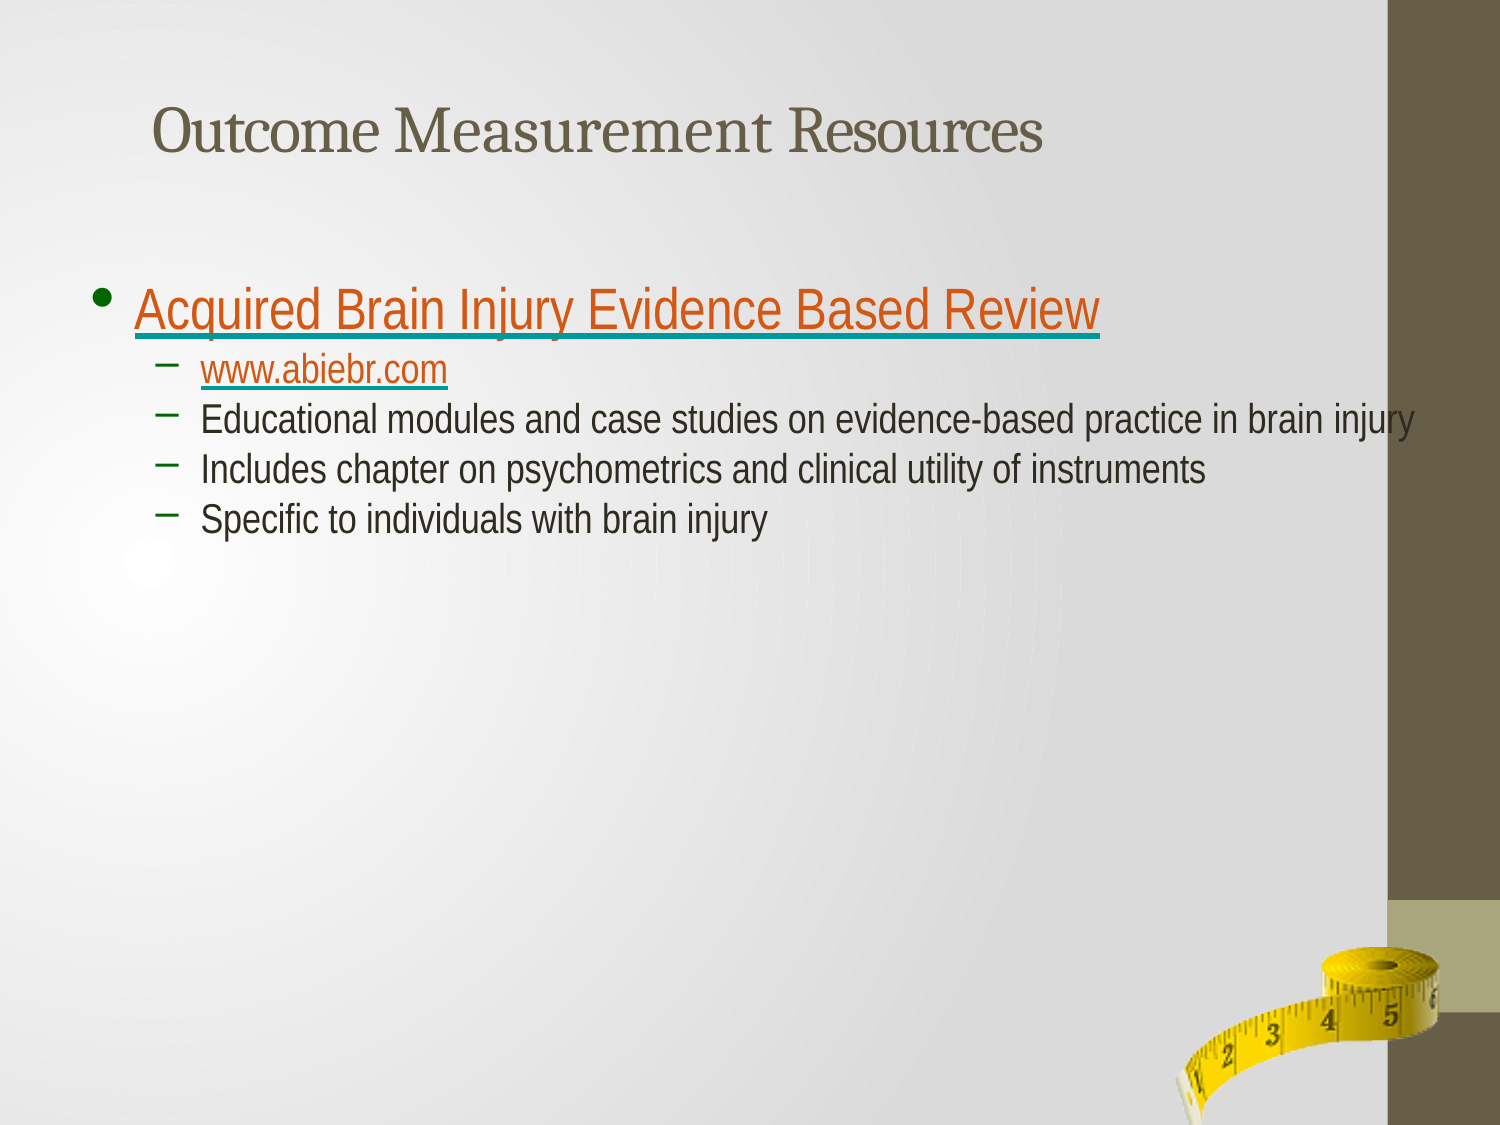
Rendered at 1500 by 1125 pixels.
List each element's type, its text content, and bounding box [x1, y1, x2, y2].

text_box Acquired Brain Injury Evidence Based Review www.abiebr.com Educational modules and case studies on evidence-based practice in brain injury Includes chapter on psychometrics and clinical utility of instruments Specific to individuals with brain injury [87, 269, 1426, 667]
title Outcome Measurement Resources [150, 29, 1250, 221]
text_box [1174, 947, 1440, 1125]
